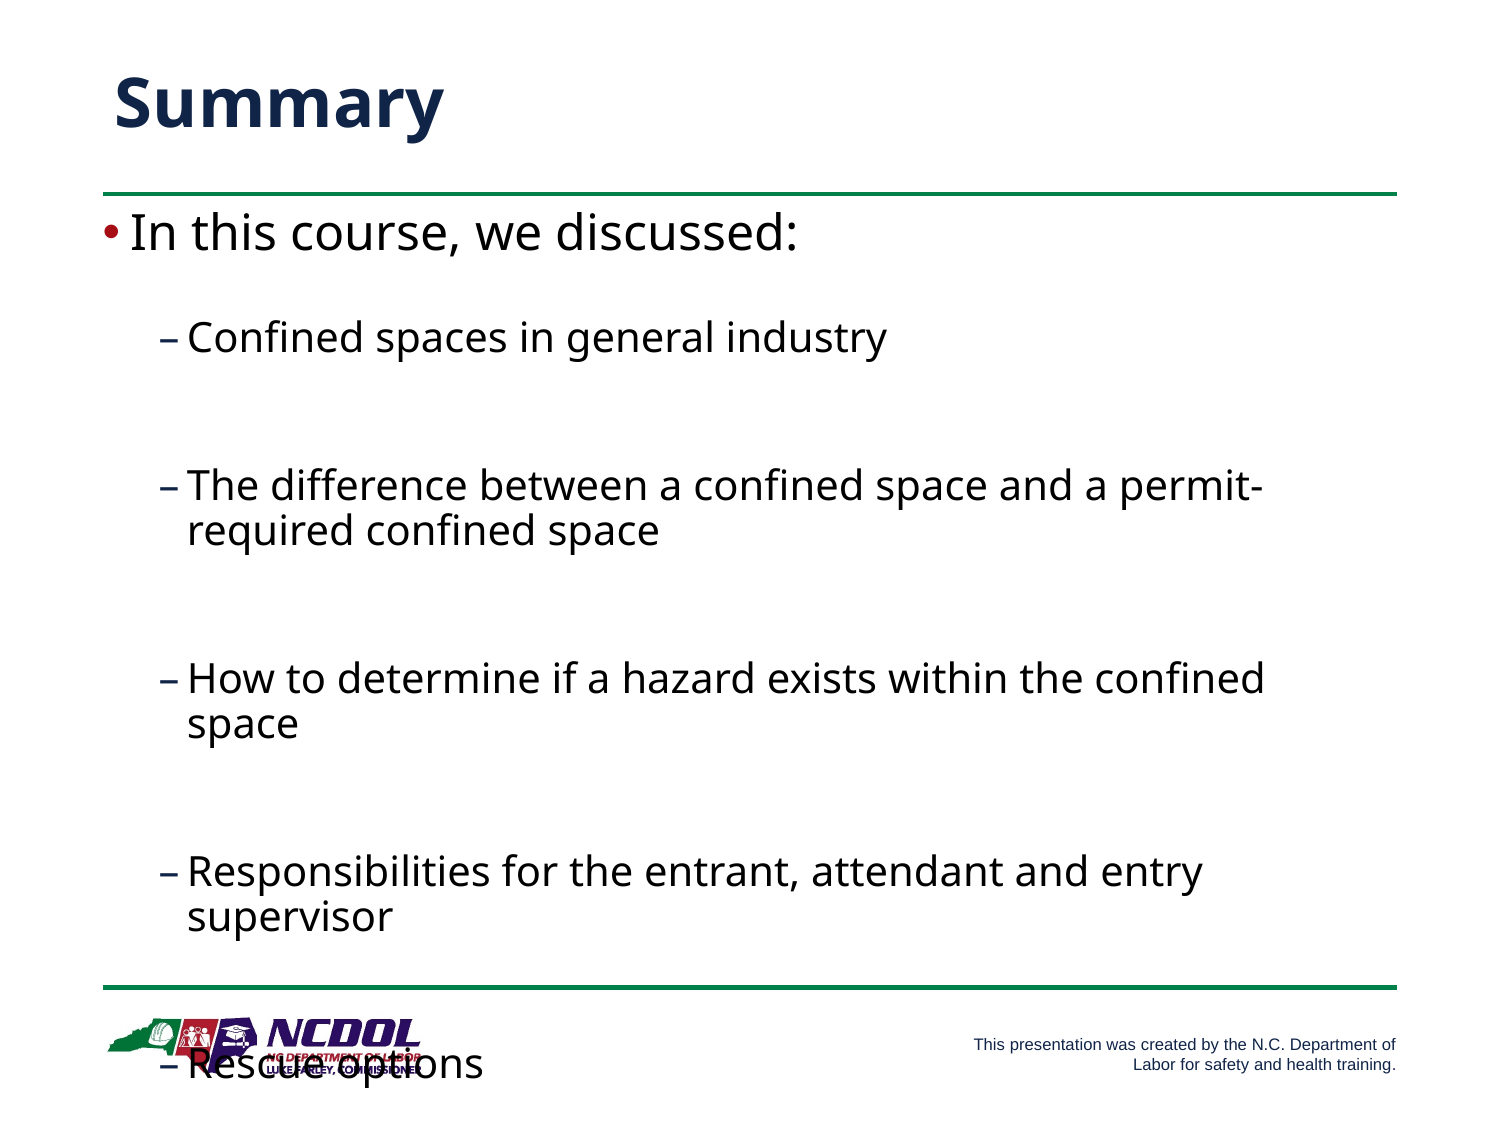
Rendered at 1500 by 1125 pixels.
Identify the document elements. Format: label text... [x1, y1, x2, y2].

picture [103, 1009, 424, 1082]
title Summary [99, 59, 1400, 150]
list In this course, we discussed: Confined spaces in general industry The difference between a confined space and a permit-required confined space How to determine if a hazard exists within the confined space Responsibilities for the entrant, attendant and entry supervisor Rescue options [87, 200, 1400, 975]
